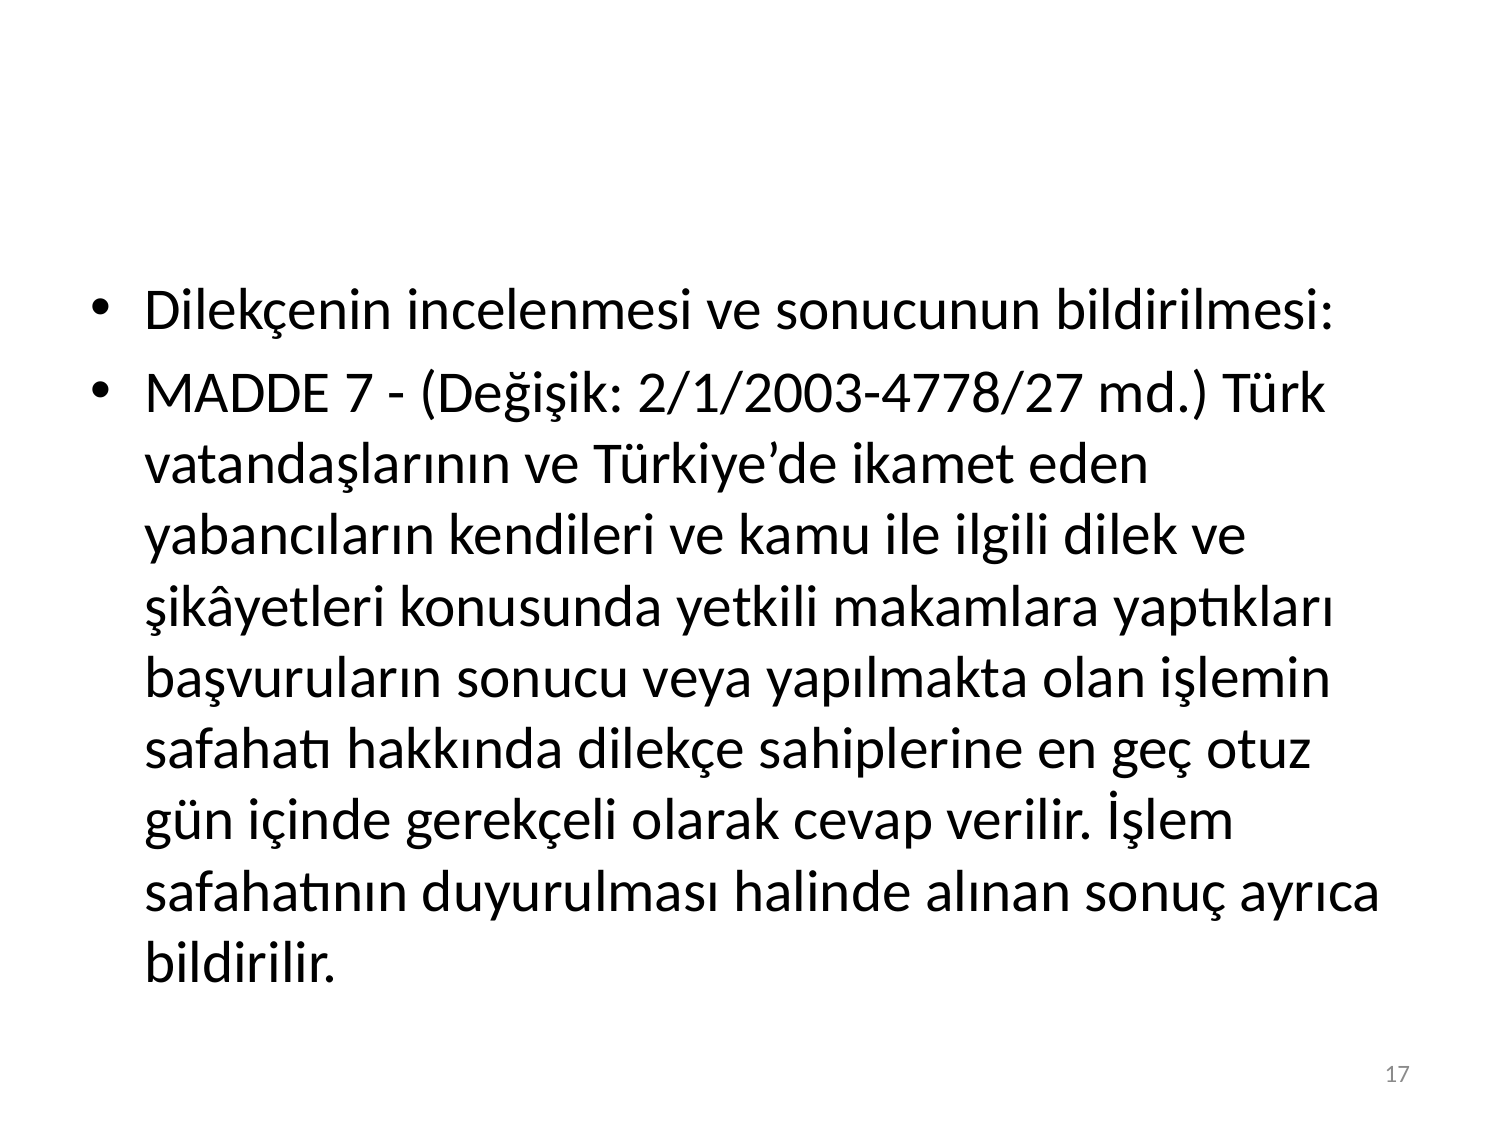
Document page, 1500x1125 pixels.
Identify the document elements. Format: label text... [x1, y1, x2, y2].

slide_number 17 [1074, 1042, 1425, 1103]
list Dilekçenin incelenmesi ve sonucunun bildirilmesi: MADDE 7 - (Değişik: 2/1/2003-4778/27 md.) Türk vatandaşlarının ve Türkiye’de ikamet eden yabancıların kendileri ve kamu ile ilgili dilek ve şikâyetleri konusunda yetkili makamlara yaptıkları başvuruların sonucu veya yapılmakta olan işlemin safahatı hakkında dilekçe sahiplerine en geç otuz gün içinde gerekçeli olarak cevap verilir. İşlem safahatının duyurulması halinde alınan sonuç ayrıca bildirilir. [75, 262, 1425, 1005]
